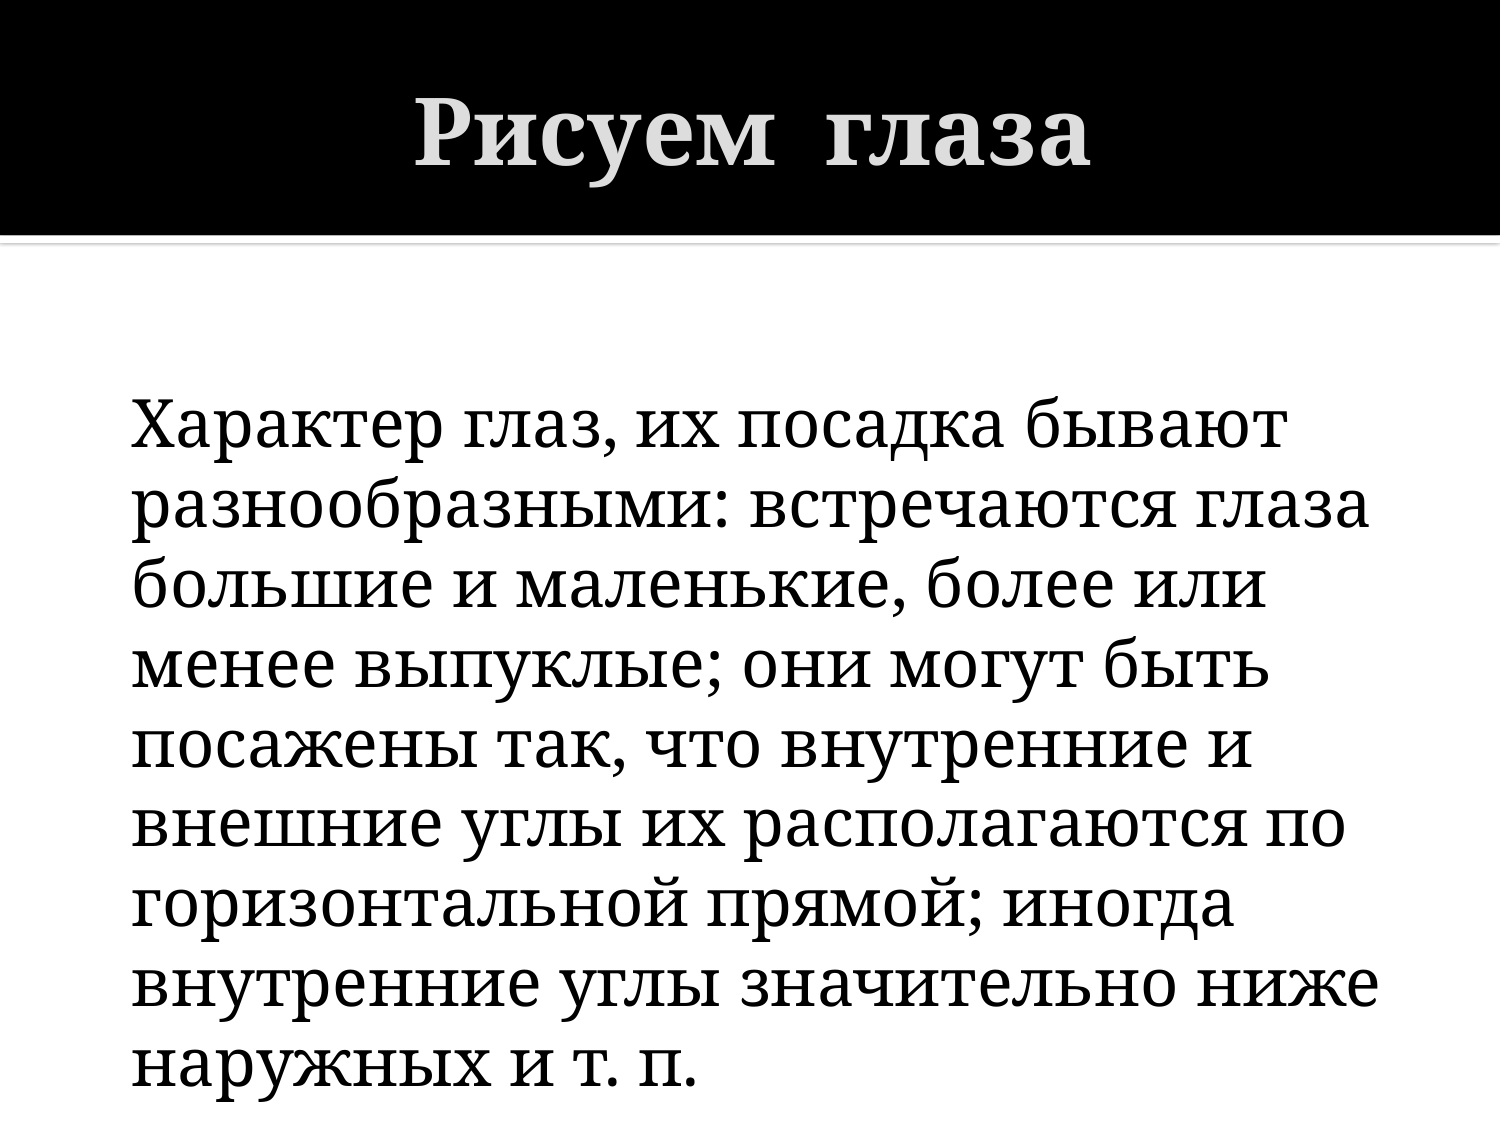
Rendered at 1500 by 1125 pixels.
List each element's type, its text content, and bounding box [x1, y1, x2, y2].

title Рисуем глаза [75, 25, 1425, 231]
text_box Характер глаз, их посадка бывают разнообразными: встречаются глаза большие и маленькие, более или менее выпуклые; они могут быть посажены так, что внутренние и внешние углы их располагаются по горизонтальной прямой; иногда внутренние углы значительно ниже наружных и т. п. [117, 373, 1430, 1108]
